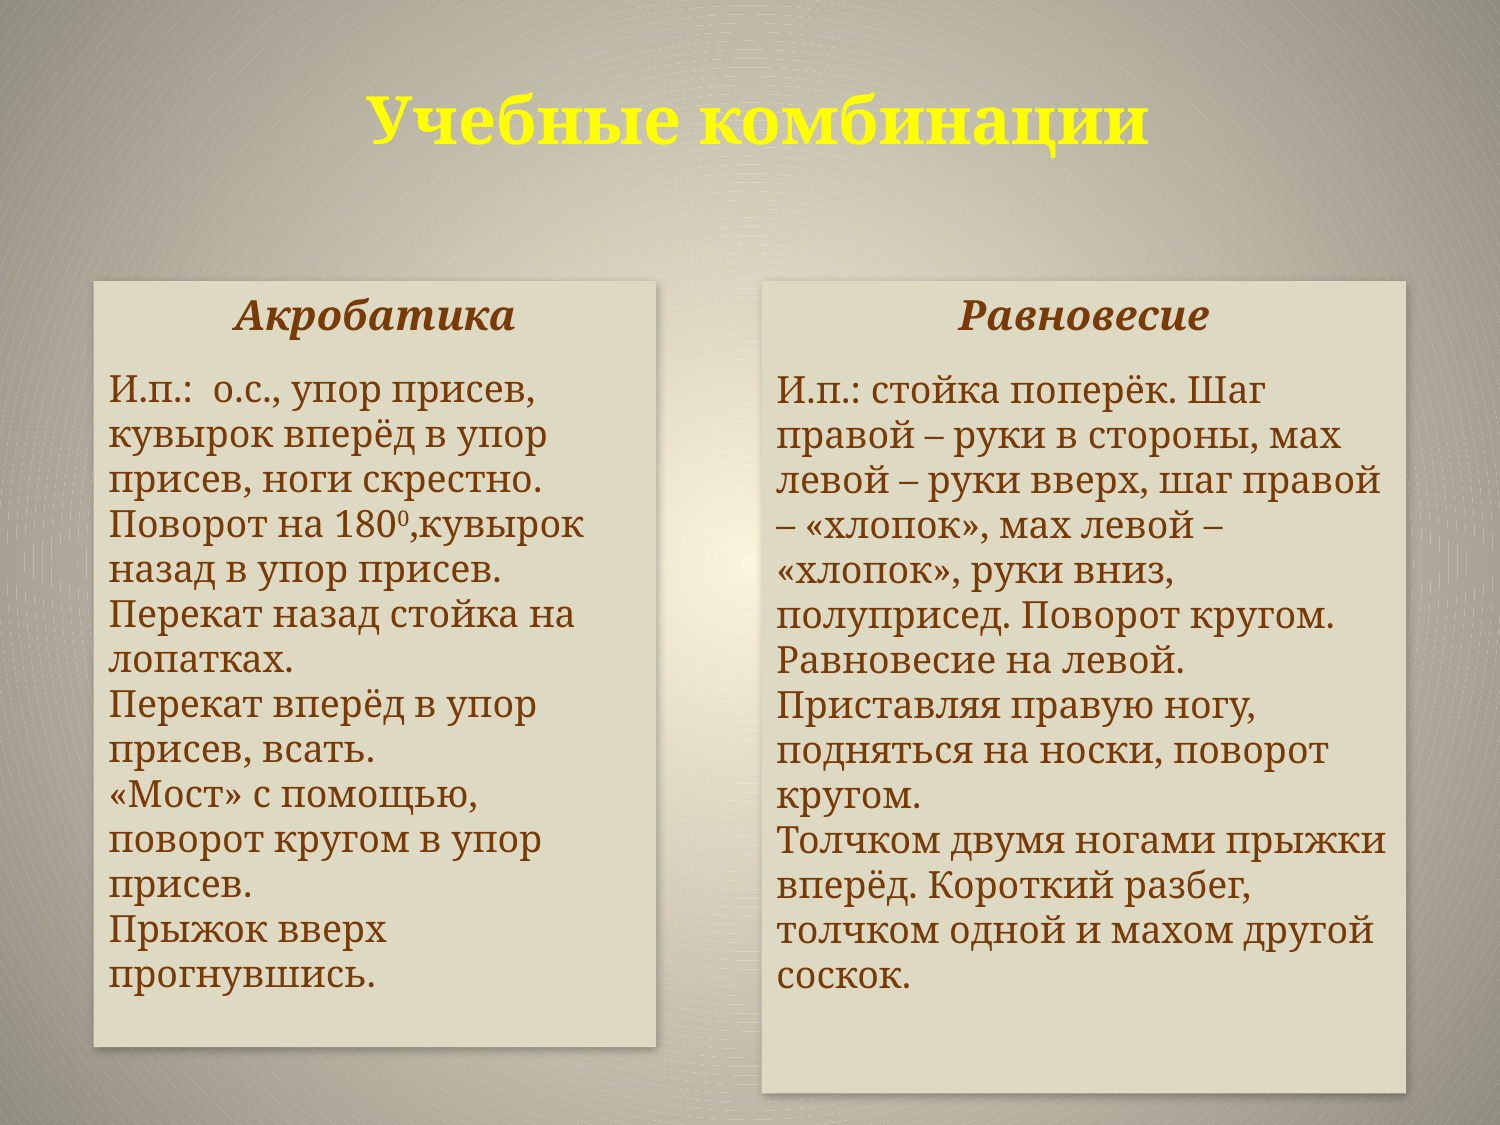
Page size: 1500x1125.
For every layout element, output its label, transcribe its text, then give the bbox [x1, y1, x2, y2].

text_box Равновесие И.п.: стойка поперёк. Шаг правой – руки в стороны, мах левой – руки вверх, шаг правой – «хлопок», мах левой – «хлопок», руки вниз, полуприсед. Поворот кругом. Равновесие на левой. Приставляя правую ногу, подняться на носки, поворот кругом. Толчком двумя ногами прыжки вперёд. Короткий разбег, толчком одной и махом другой соскок. [761, 281, 1407, 1094]
text_box Учебные комбинации [269, 70, 1196, 165]
text_box Акробатика И.п.: о.с., упор присев, кувырок вперёд в упор присев, ноги скрестно. Поворот на 1800,кувырок назад в упор присев. Перекат назад стойка на лопатках. Перекат вперёд в упор присев, всать. «Мост» с помощью, поворот кругом в упор присев. Прыжок вверх прогнувшись. [93, 281, 657, 1048]
